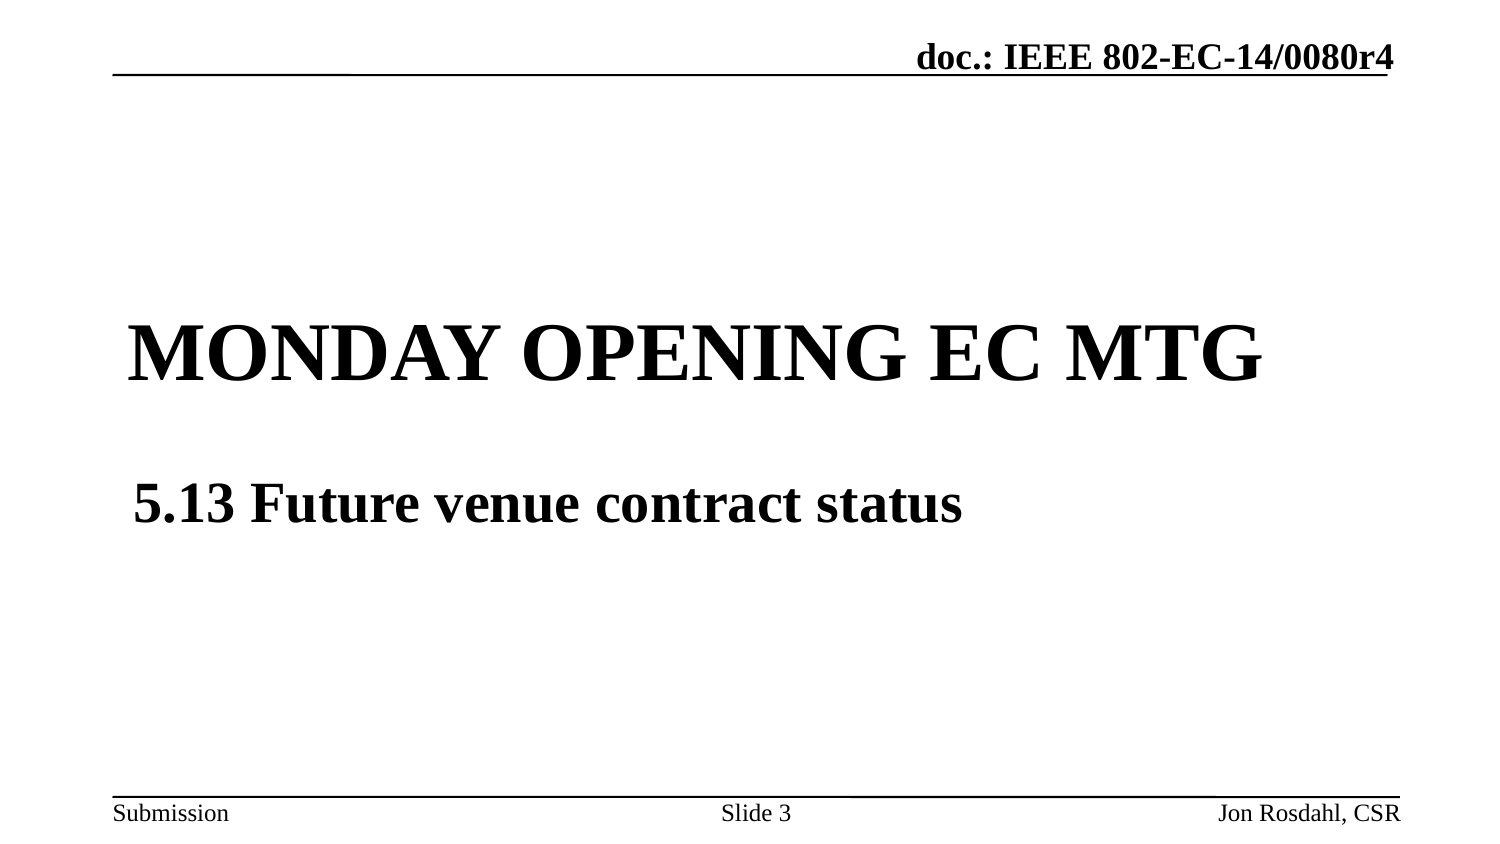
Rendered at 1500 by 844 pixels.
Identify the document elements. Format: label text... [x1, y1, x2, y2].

slide_number Slide 3 [712, 796, 800, 842]
footer Jon Rosdahl, CSR [878, 796, 1402, 820]
title Monday Opening EC Mtg [111, 288, 1388, 457]
list 5.13 Future venue contract status [118, 421, 1394, 543]
